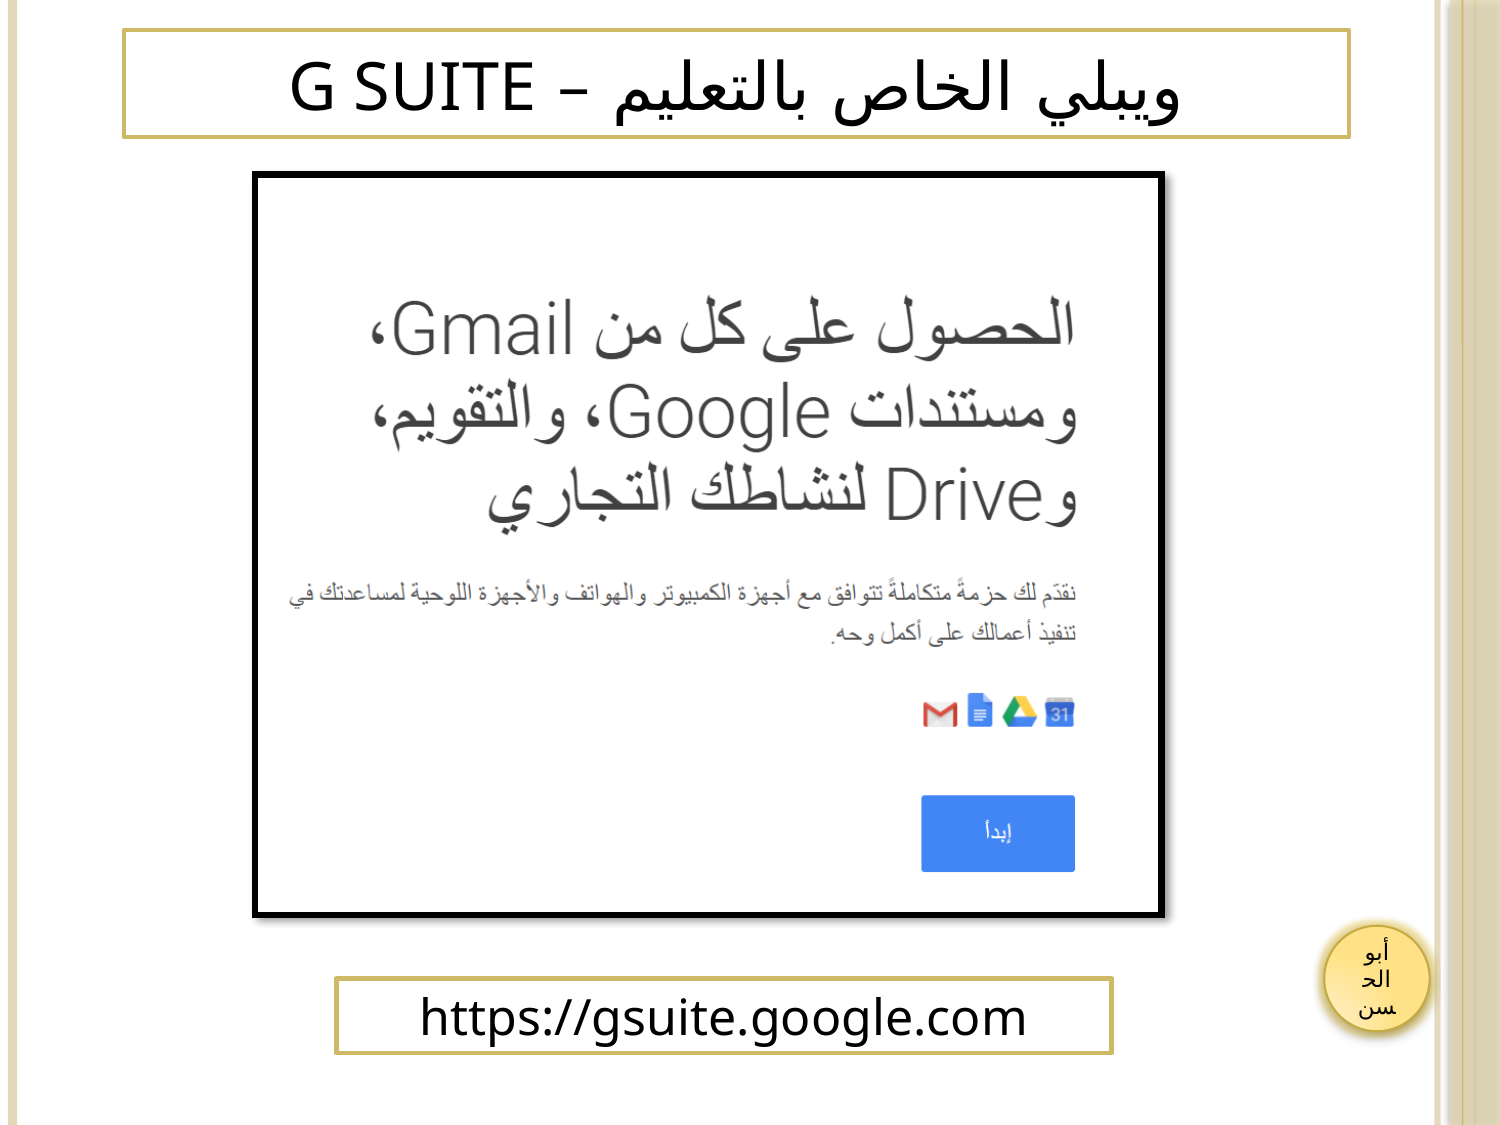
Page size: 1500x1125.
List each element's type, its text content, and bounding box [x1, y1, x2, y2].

picture [257, 176, 1159, 913]
title ويبلي الخاص بالتعليم – G SUITE [122, 28, 1351, 139]
text_box أبو الحسن [1324, 925, 1430, 1032]
text_box https://gsuite.google.com [334, 976, 1114, 1055]
